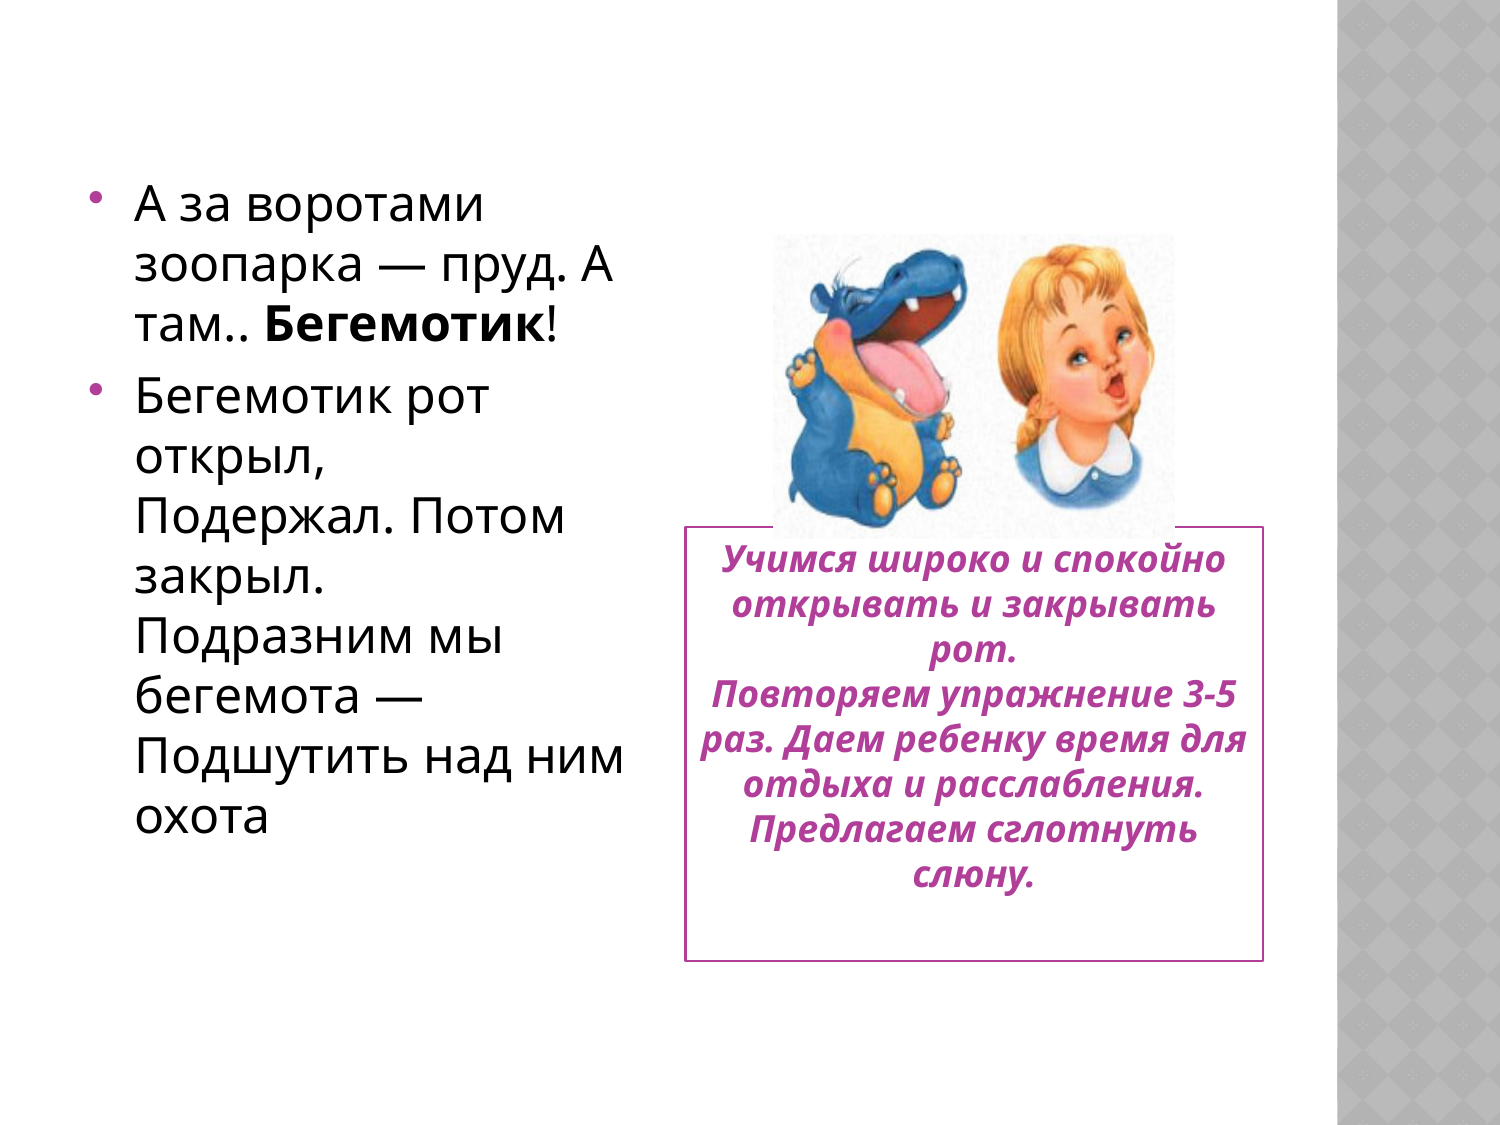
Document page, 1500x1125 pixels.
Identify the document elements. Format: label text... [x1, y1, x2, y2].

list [772, 233, 1176, 540]
list Учимся широко и спокойно открывать и закрывать рот. Повторяем упражнение 3-5 раз. Даем ребенку время для отдыха и расслабления. Предлагаем сглотнуть слюну. [684, 526, 1264, 962]
list А за воротами зоопарка — пруд. А там.. Бегемотик! Бегемотик рот открыл, Подержал. Потом закрыл. Подразним мы бегемота — Подшутить над ним охота [75, 164, 653, 956]
